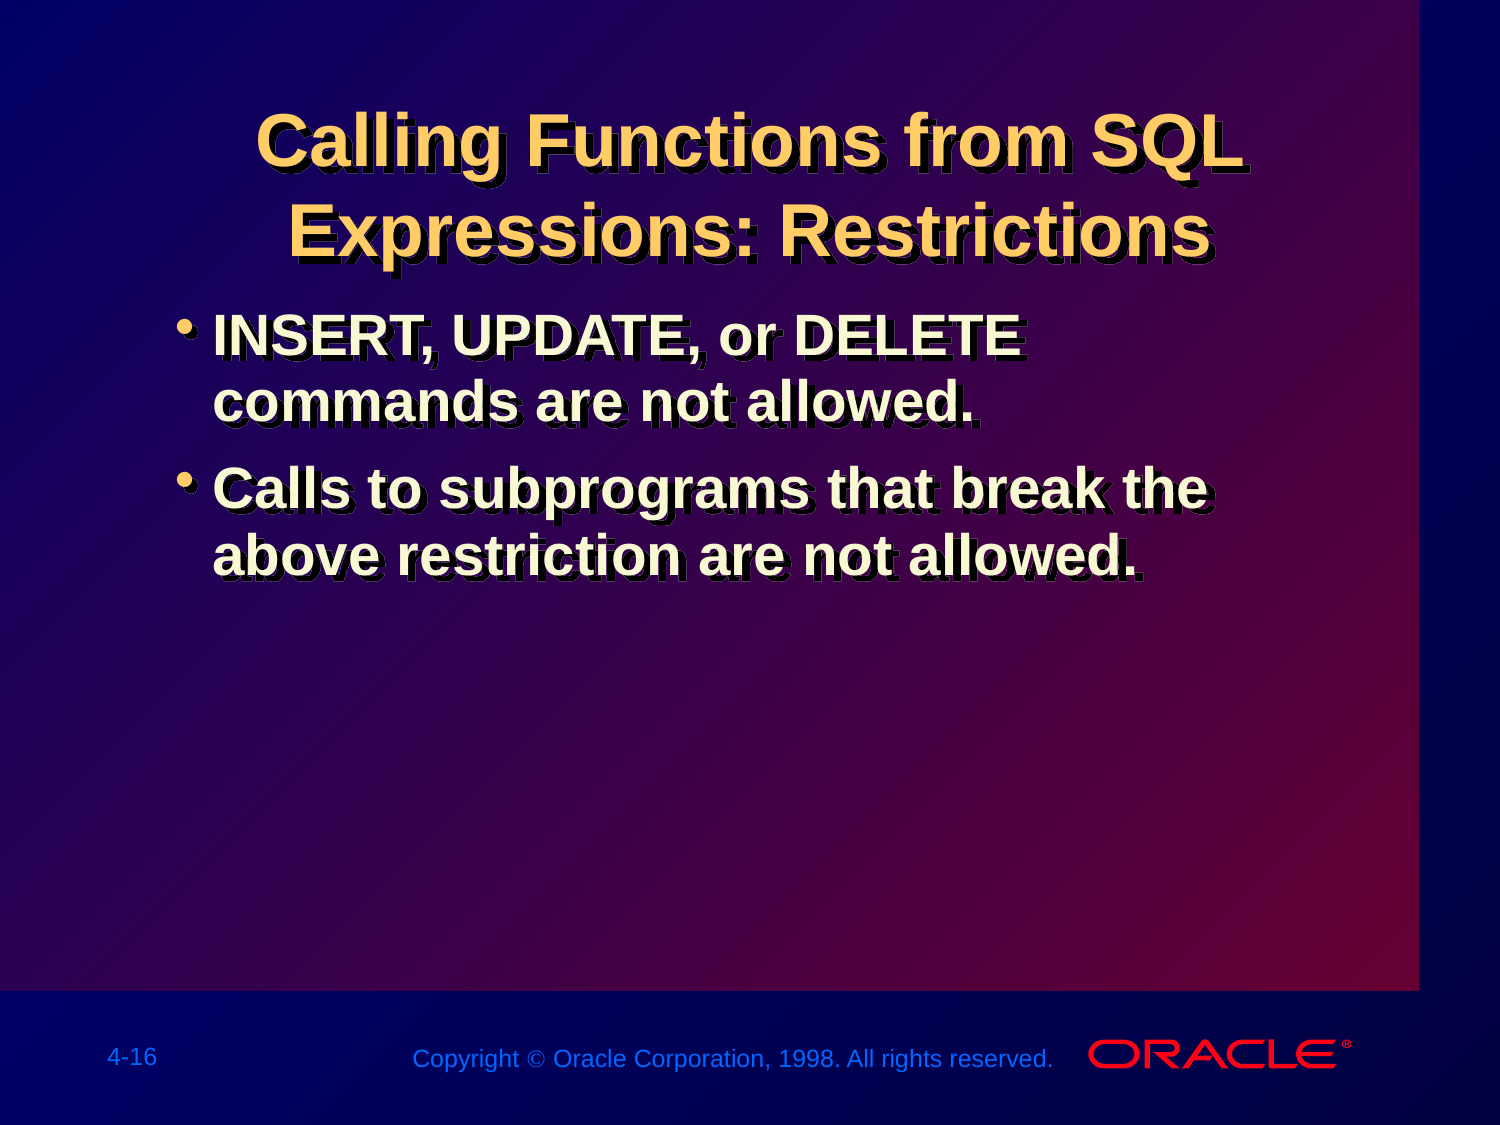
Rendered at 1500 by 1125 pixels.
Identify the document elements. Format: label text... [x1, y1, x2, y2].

list INSERT, UPDATE, or DELETE commands are not allowed. Calls to subprograms that break the above restriction are not allowed. [140, 294, 1353, 601]
title Calling Functions from SQL Expressions: Restrictions [151, 83, 1349, 229]
